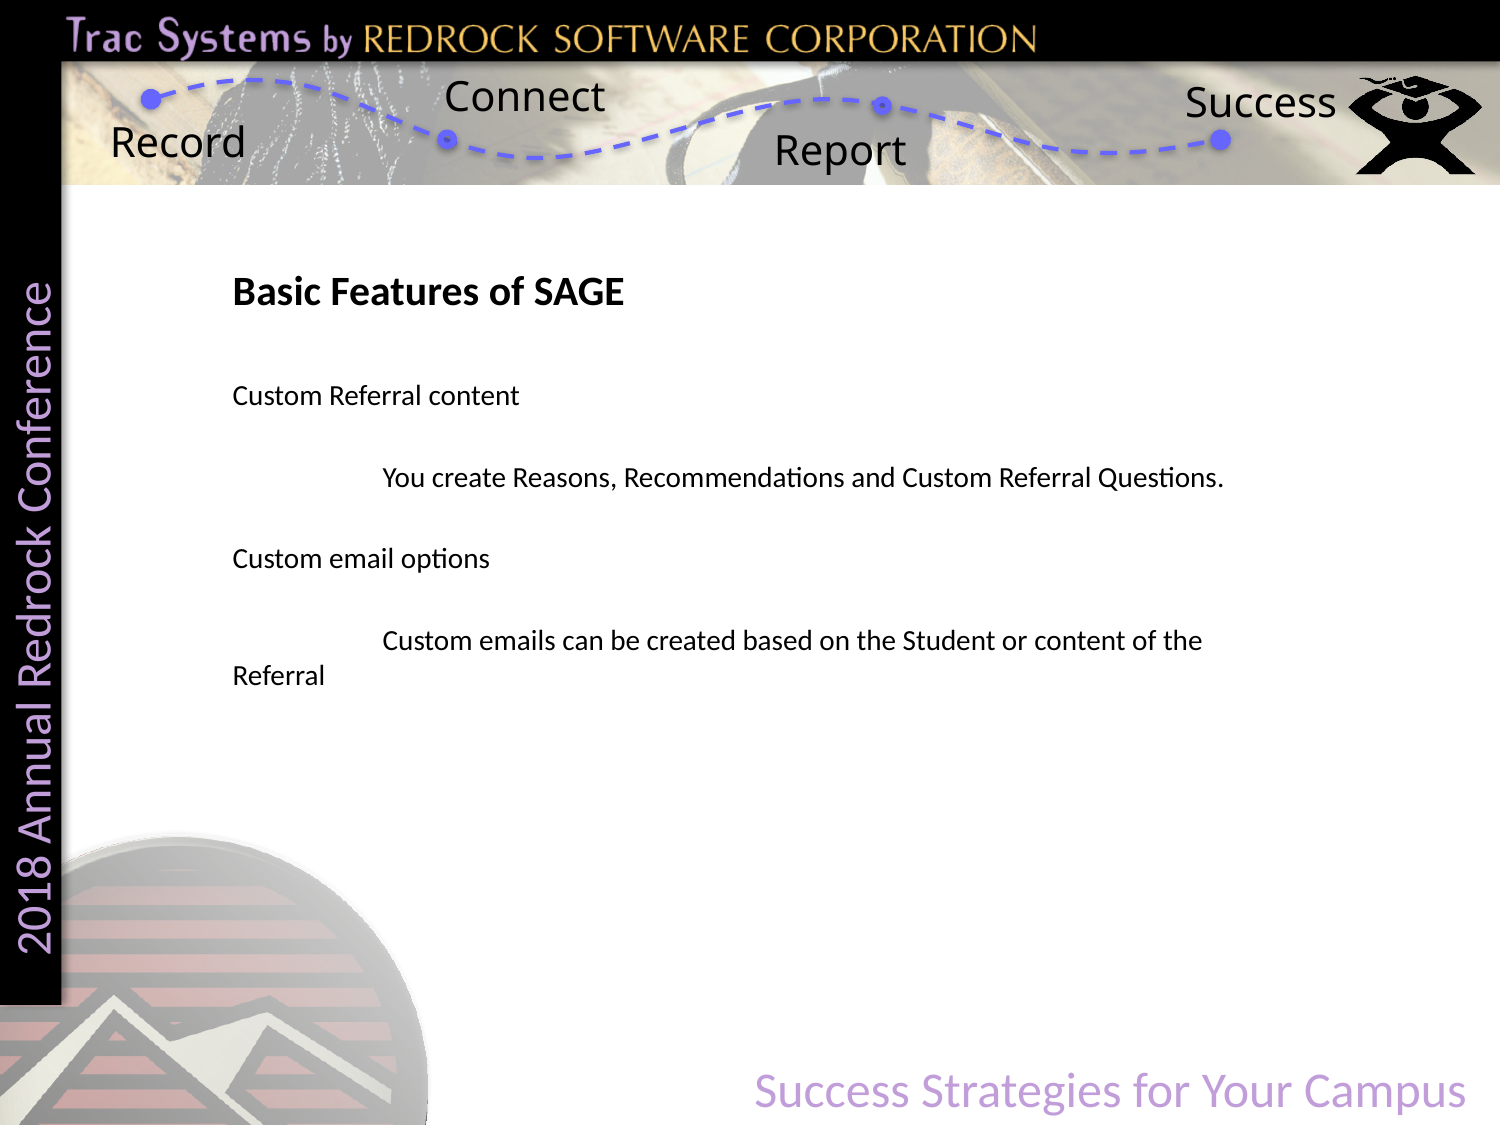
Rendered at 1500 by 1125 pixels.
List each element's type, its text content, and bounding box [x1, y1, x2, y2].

picture [62, 0, 1072, 78]
list Custom Referral content You create Reasons, Recommendations and Custom Referral Questions. Custom email options Custom emails can be created based on the Student or content of the Referral [217, 368, 1296, 1005]
title Basic Features of SAGE [217, 200, 1461, 322]
picture [1348, 58, 1482, 192]
